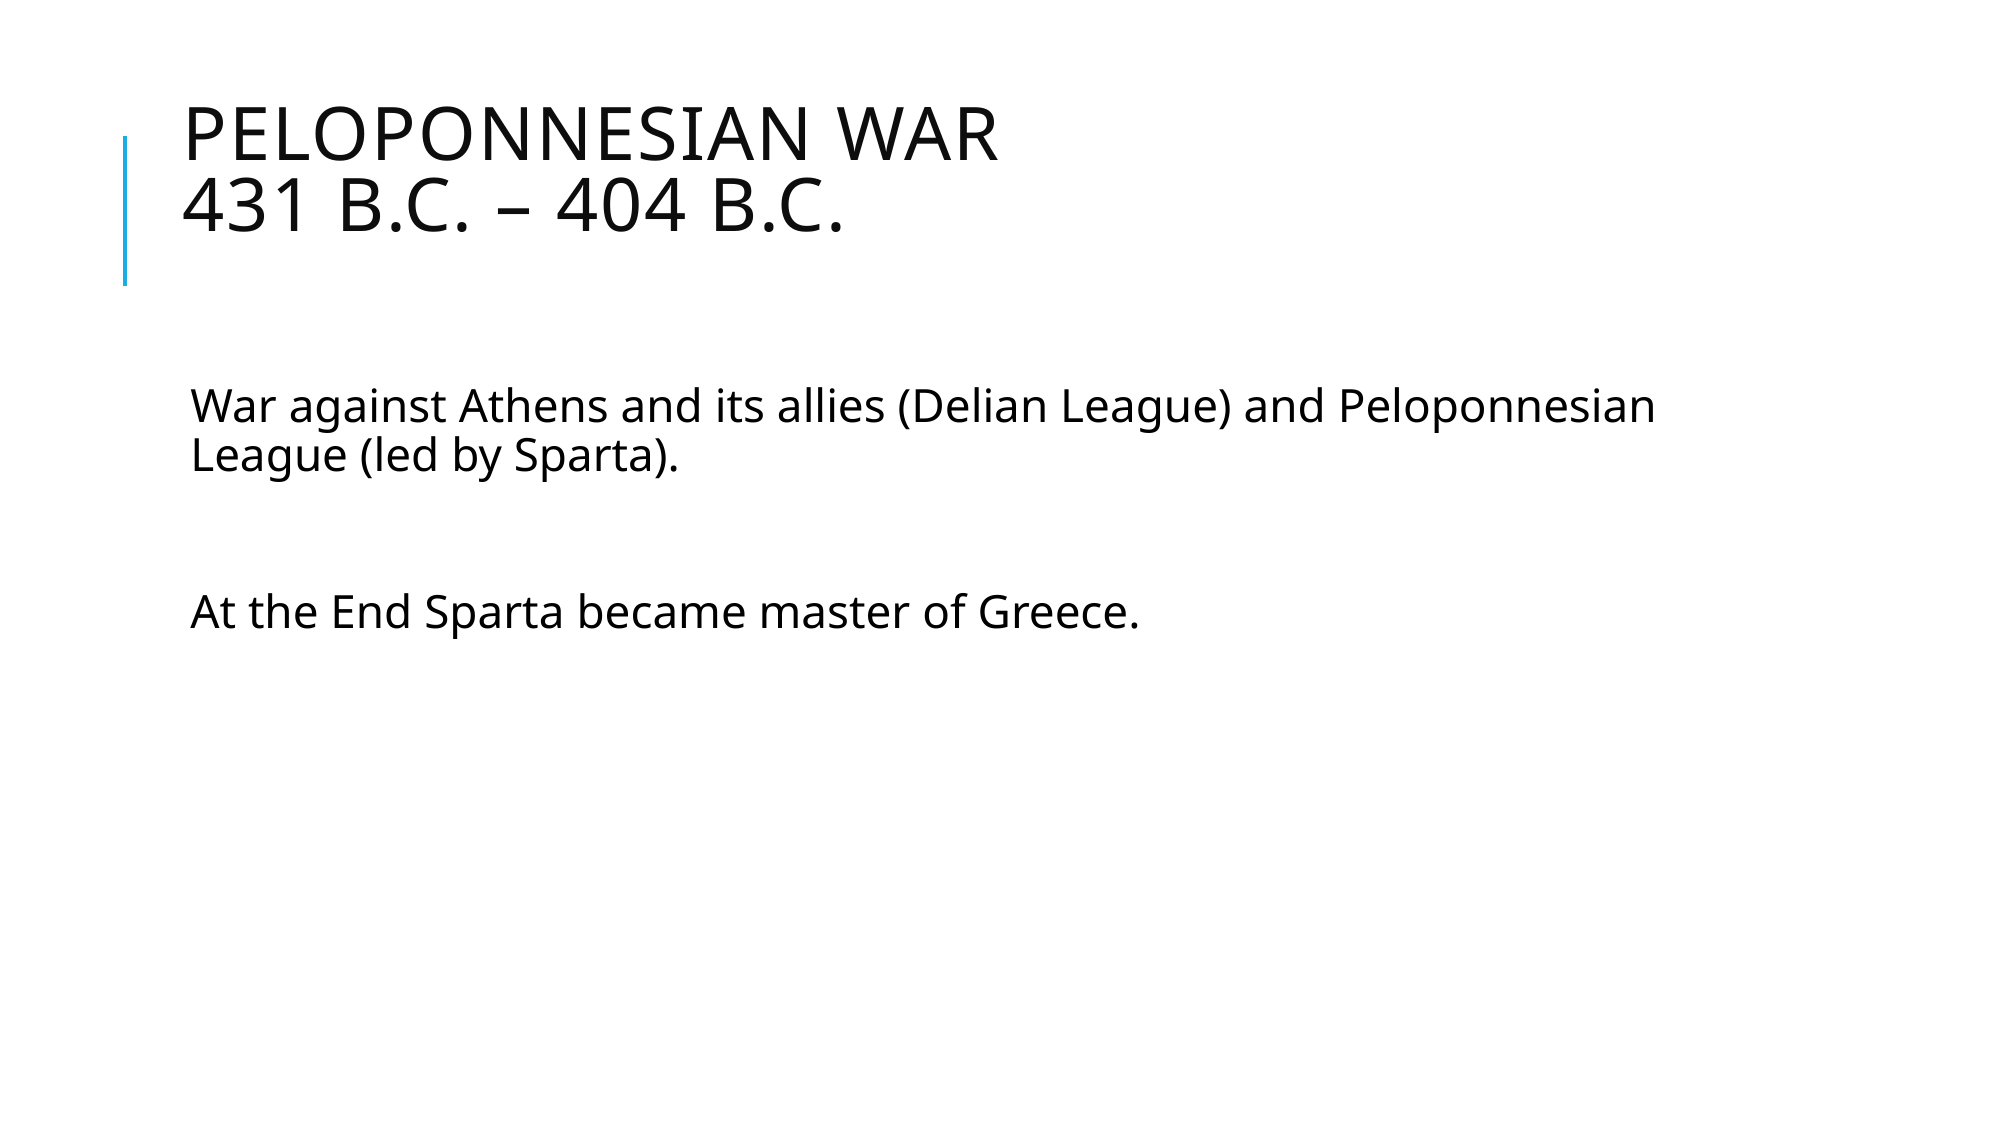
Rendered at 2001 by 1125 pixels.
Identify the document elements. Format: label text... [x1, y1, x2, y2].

list War against Athens and its allies (Delian League) and Peloponnesian League (led by Sparta). At the End Sparta became master of Greece. [168, 375, 1763, 1035]
title Peloponnesian War 431 B.C. – 404 B.C. [168, 96, 1763, 342]
